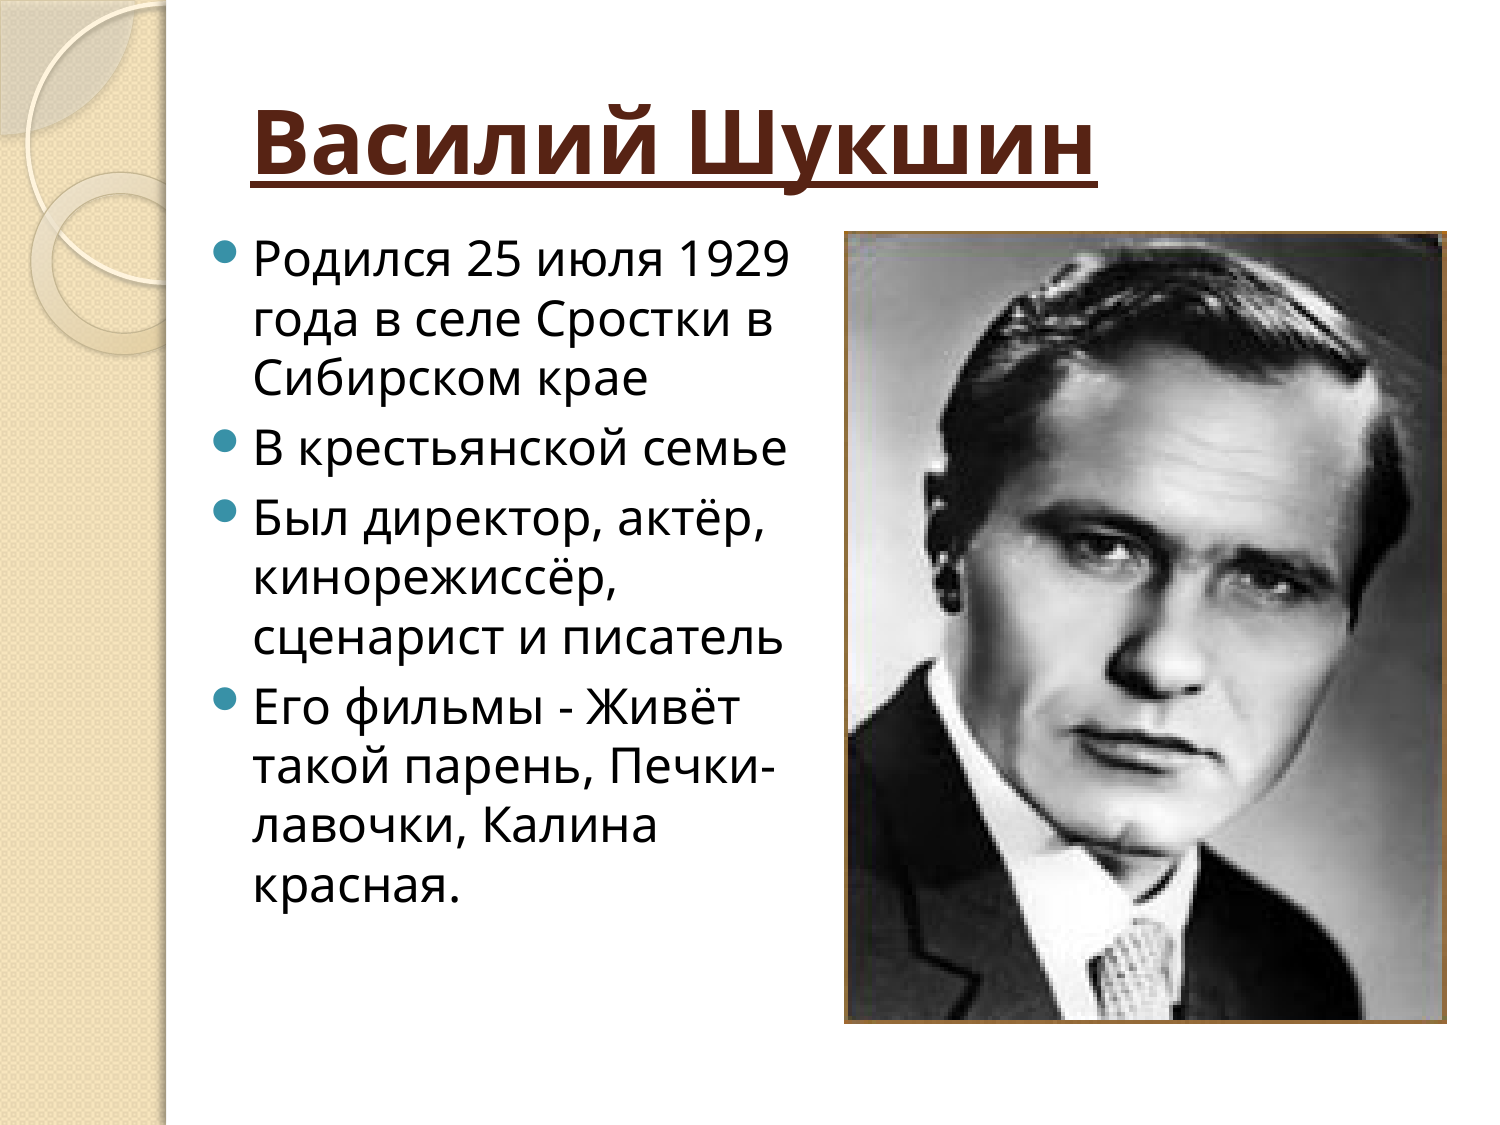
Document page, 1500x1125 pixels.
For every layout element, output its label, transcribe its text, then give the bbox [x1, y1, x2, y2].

title Василий Шукшин [235, 45, 1466, 233]
list Pодился 25 июля 1929 года в селе Сростки в Сибирском крае B крестьянской семье Был директор, актёр, кинорежиссёр, сценарист и писатель Его фильмы - Живёт такой парень, Печки-лавочки, Калина красная. [183, 219, 836, 1047]
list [844, 231, 1448, 1024]
